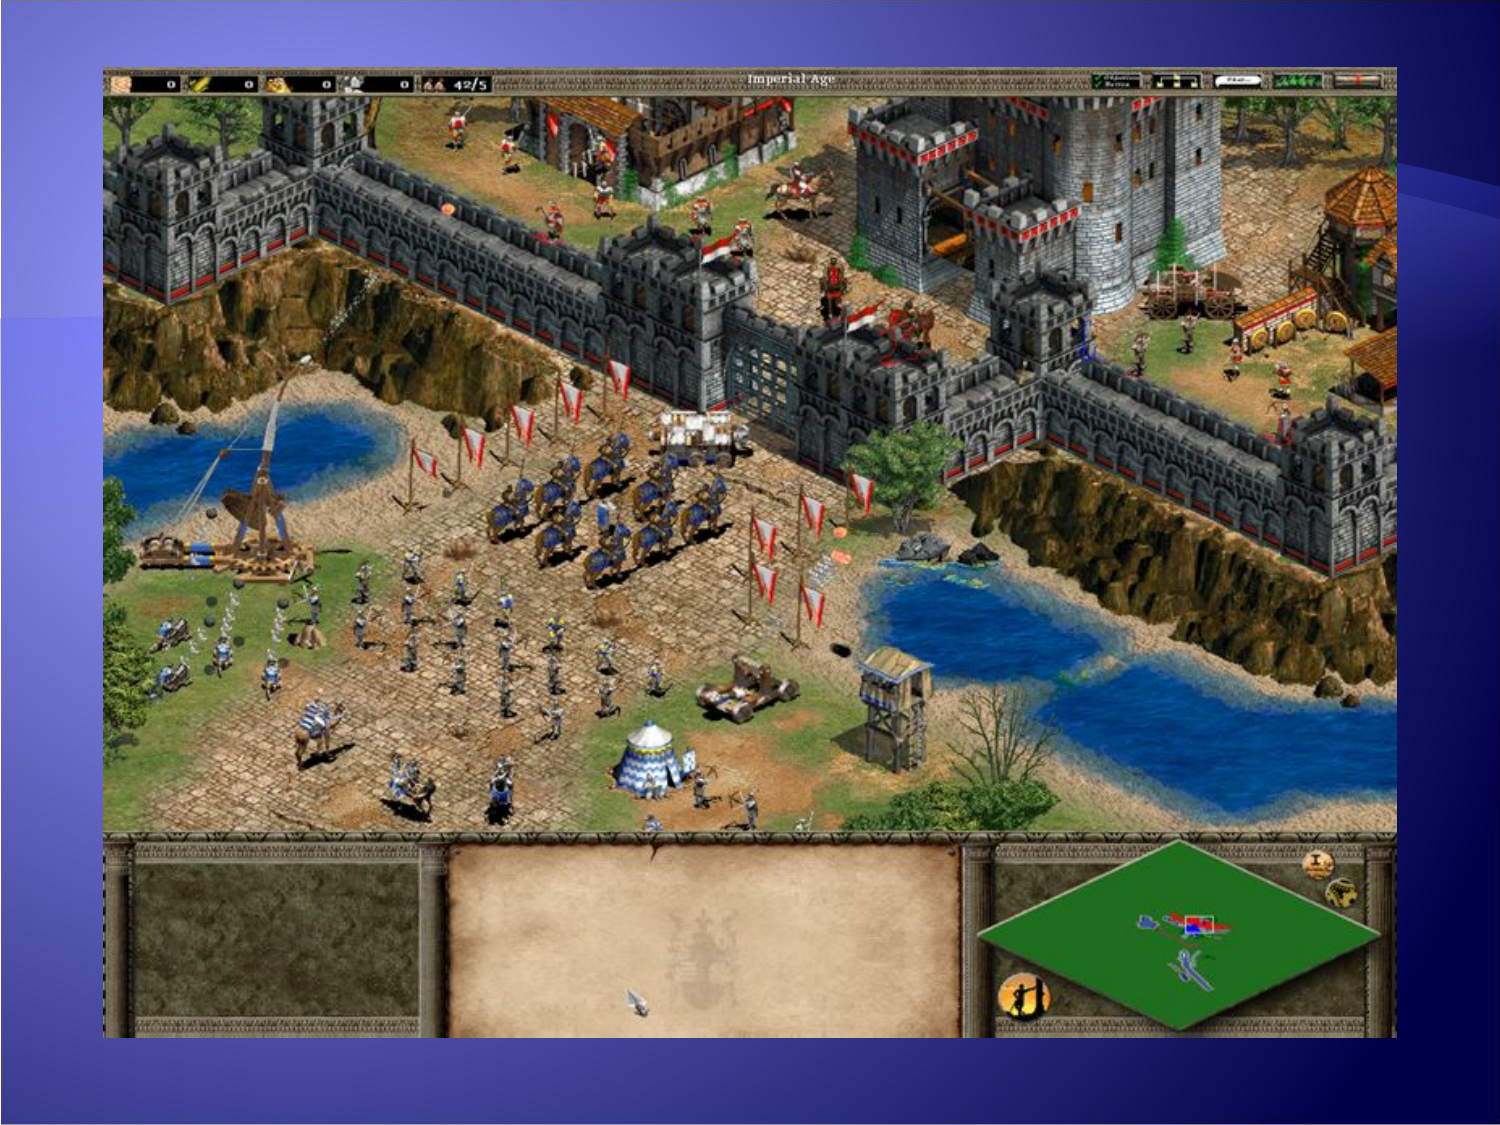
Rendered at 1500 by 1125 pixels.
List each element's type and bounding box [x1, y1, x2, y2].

picture [0, 0, 1500, 1125]
list [103, 67, 1397, 1038]
